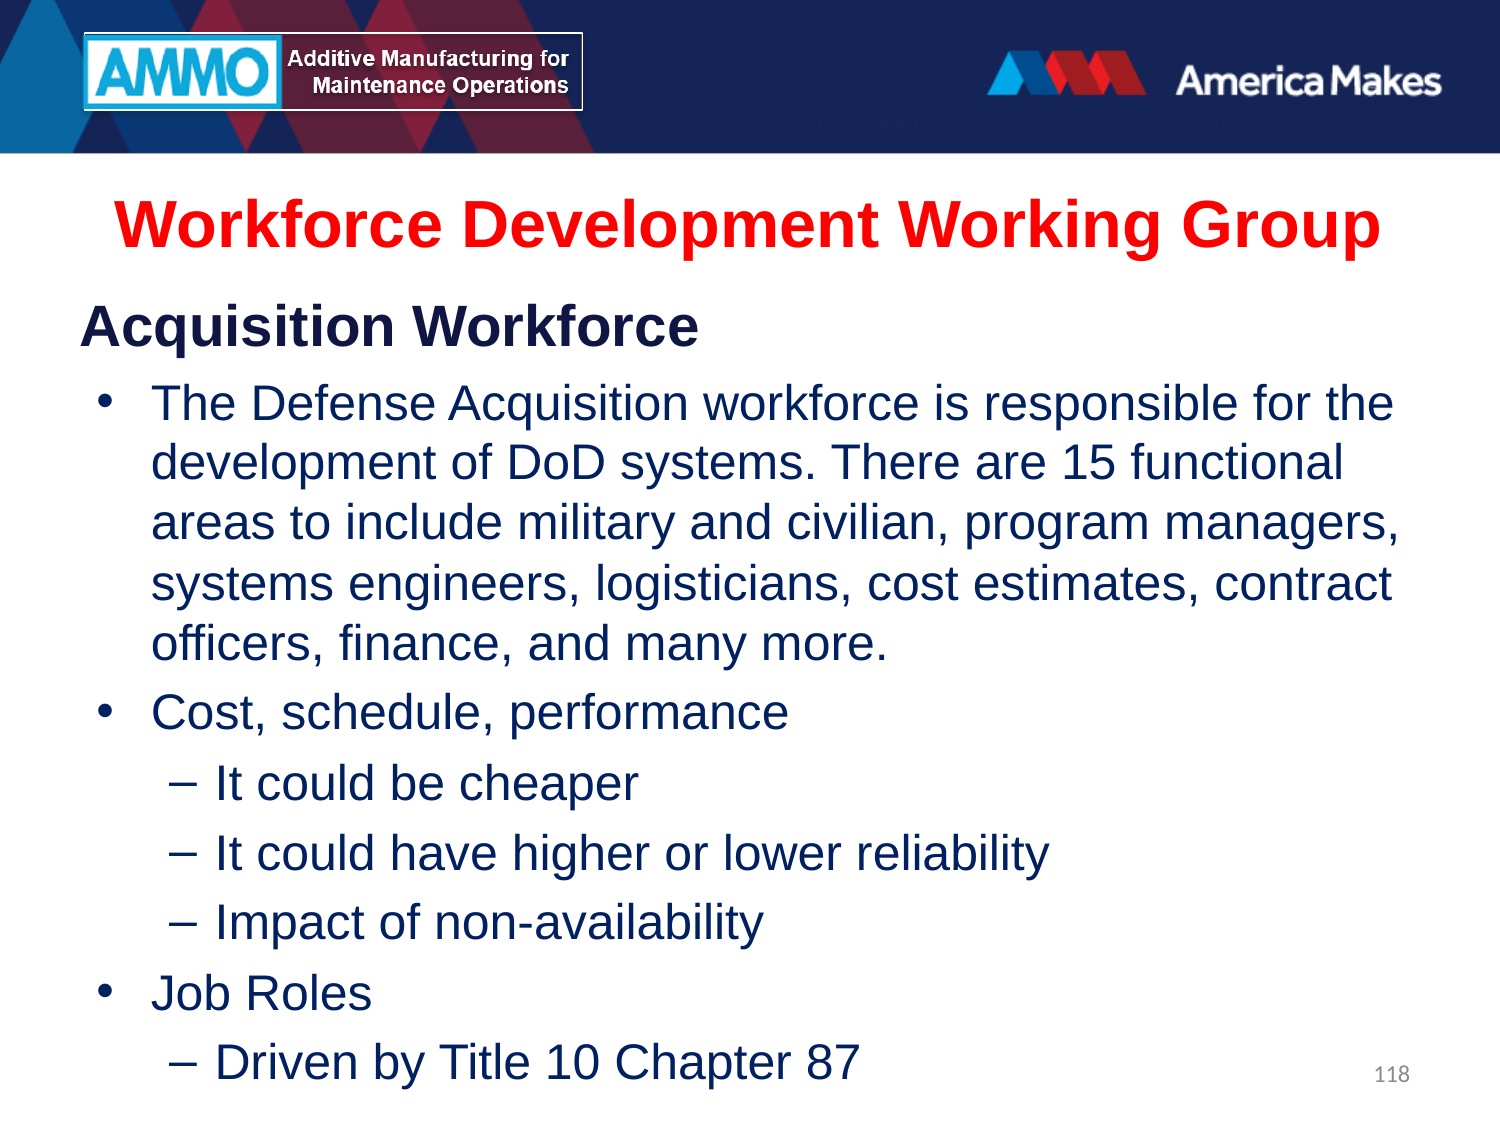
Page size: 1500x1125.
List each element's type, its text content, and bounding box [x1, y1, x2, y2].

picture [0, 0, 1500, 163]
text_box Workforce Development Working Group [99, 173, 1413, 269]
list The Defense Acquisition workforce is responsible for the development of DoD systems. There are 15 functional areas to include military and civilian, program managers, systems engineers, logisticians, cost estimates, contract officers, finance, and many more. Cost, schedule, performance It could be cheaper It could have higher or lower reliability Impact of non-availability Job Roles Driven by Title 10 Chapter 87 [81, 362, 1432, 1103]
slide_number 118 [1074, 1042, 1425, 1103]
title Acquisition Workforce [64, 243, 1415, 404]
